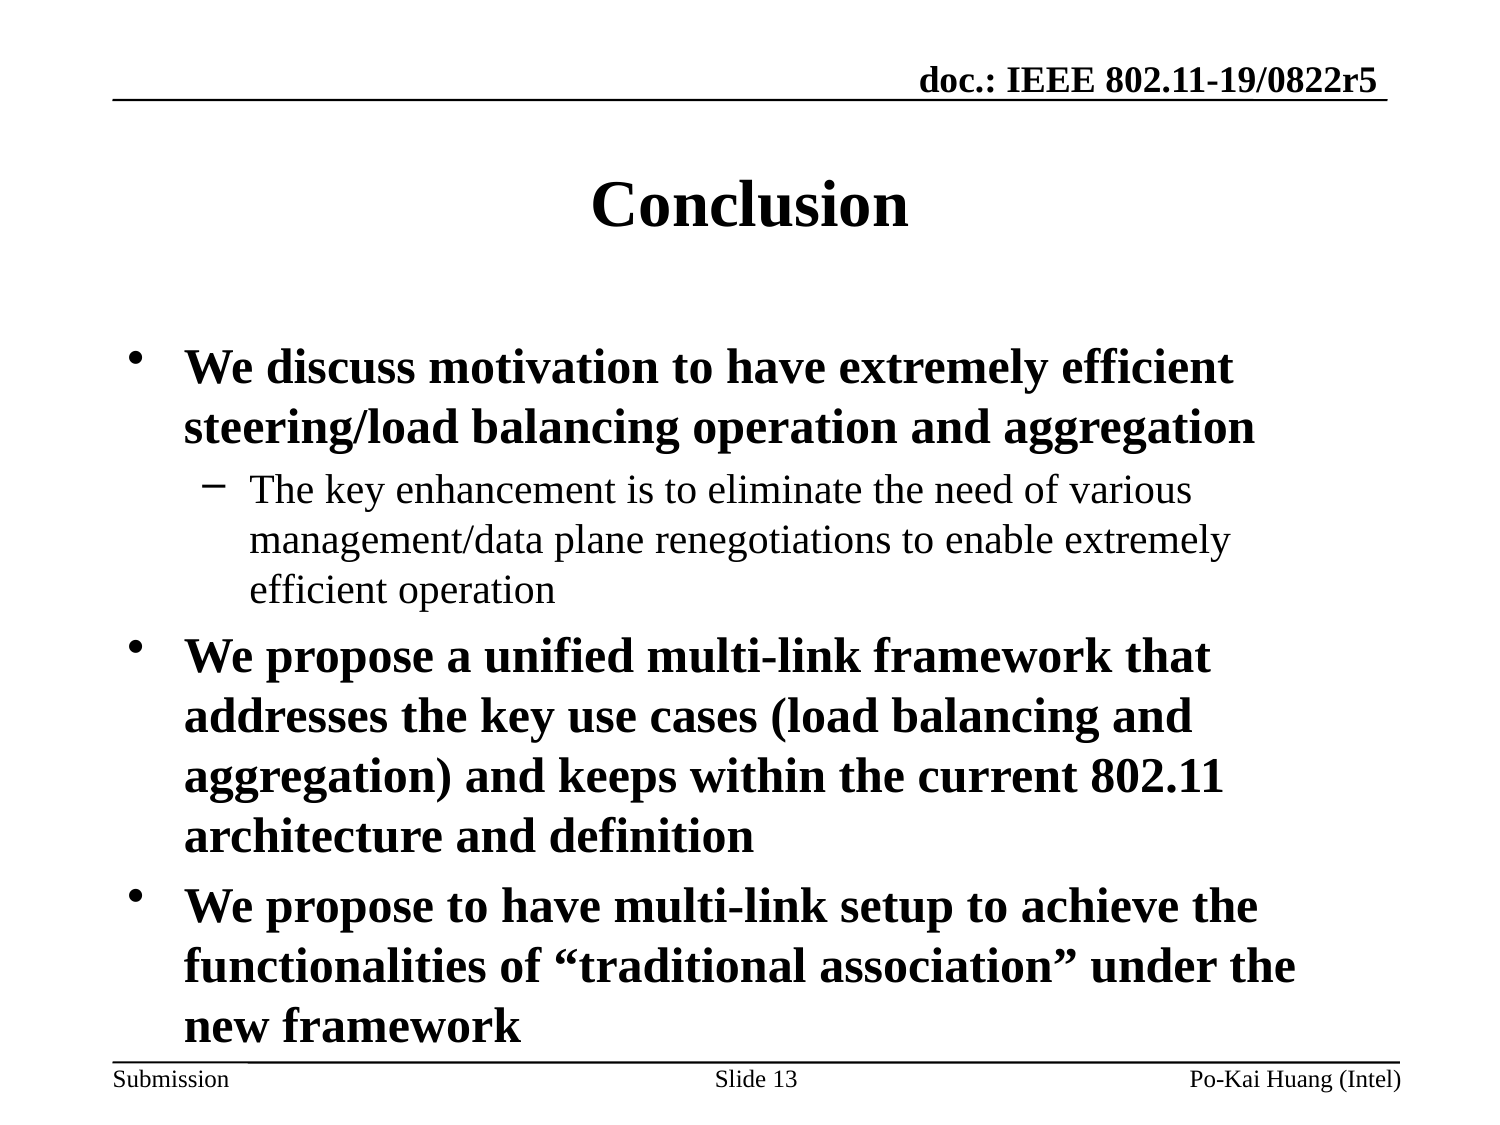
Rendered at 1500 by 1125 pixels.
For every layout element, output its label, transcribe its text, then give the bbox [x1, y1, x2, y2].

slide_number Slide 13 [712, 1061, 800, 1093]
list We discuss motivation to have extremely efficient steering/load balancing operation and aggregation The key enhancement is to eliminate the need of various management/data plane renegotiations to enable extremely efficient operation We propose a unified multi-link framework that addresses the key use cases (load balancing and aggregation) and keeps within the current 802.11 architecture and definition We propose to have multi-link setup to achieve the functionalities of “traditional association” under the new framework [112, 326, 1388, 1002]
title Conclusion [112, 112, 1388, 288]
footer Po-Kai Huang (Intel) [1186, 1061, 1402, 1093]
